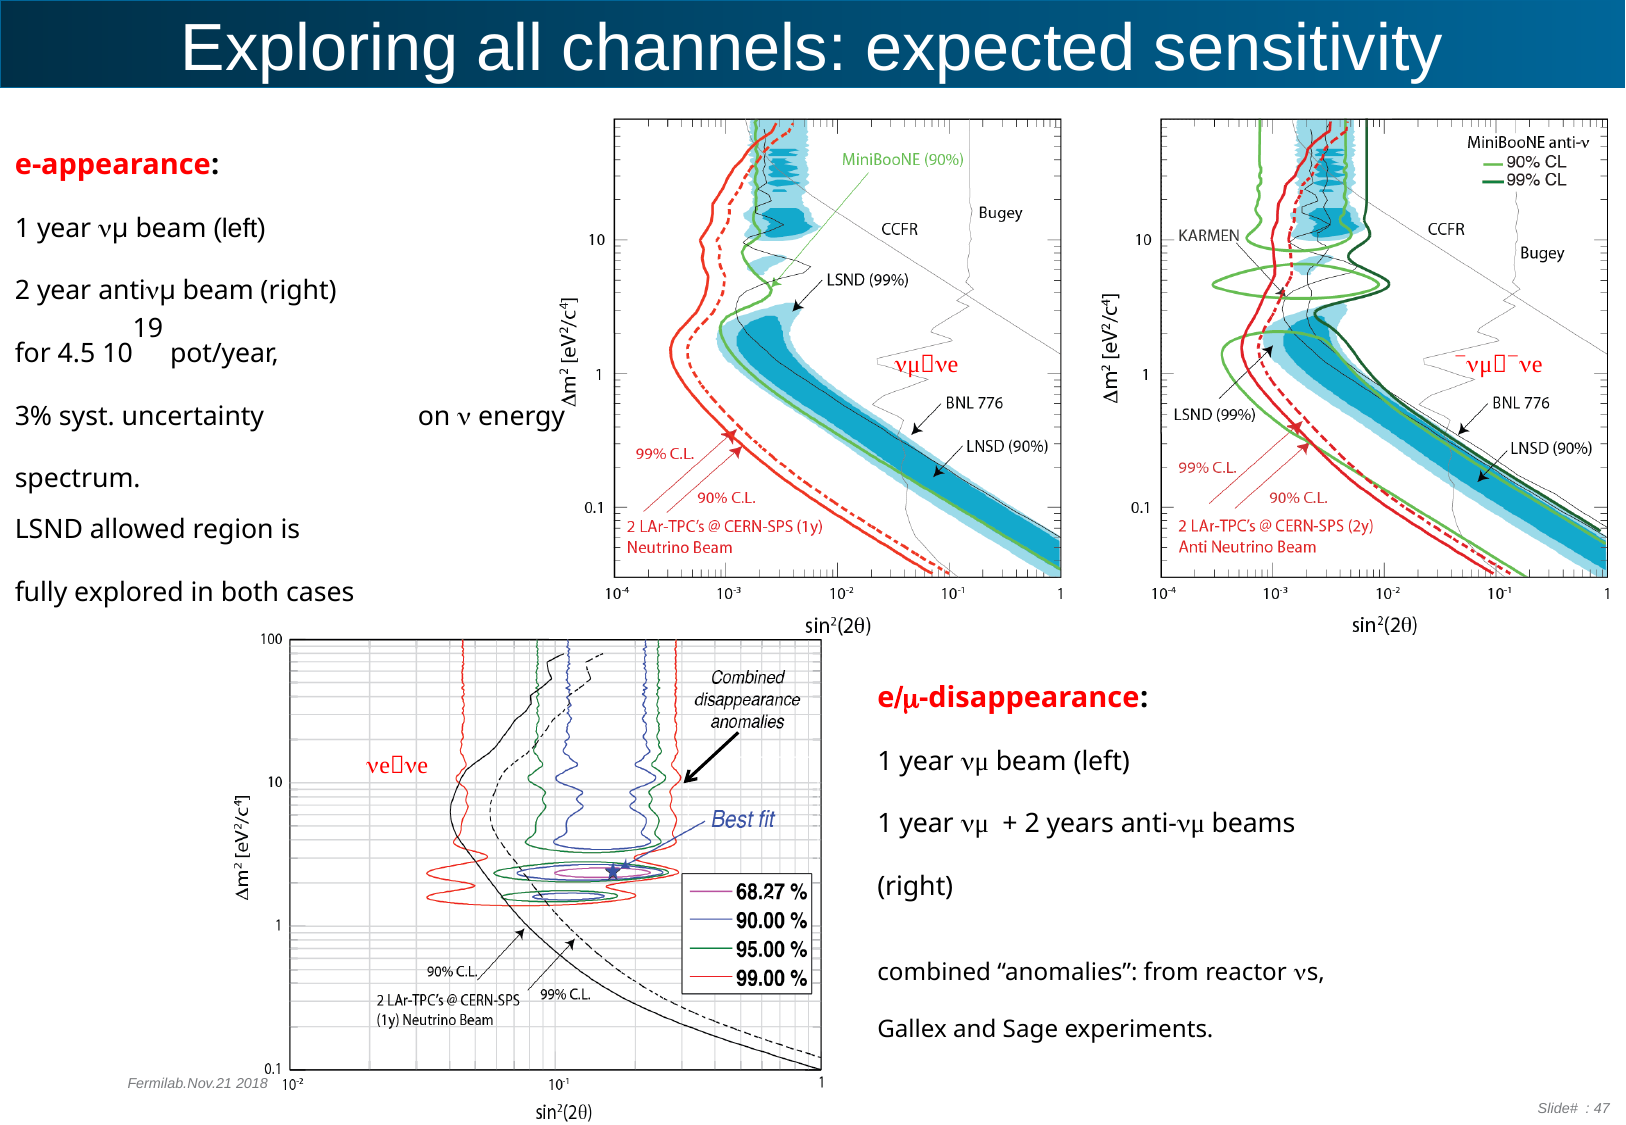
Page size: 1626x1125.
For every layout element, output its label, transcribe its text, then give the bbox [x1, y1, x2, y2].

picture [549, 91, 1625, 639]
footer Fermilab.Nov.21 2018 [112, 1049, 219, 1088]
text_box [224, 630, 826, 1125]
text_box LSND allowed region is fully explored in both cases [0, 473, 544, 614]
title Exploring all channels: expected sensitivity [0, 0, 1625, 88]
text_box e/m-disappearance: 1 year μ beam (left) 1 year μ + 2 years anti-μ beams (right) [862, 649, 1363, 909]
text_box combined “anomalies”: from reactor ns, Gallex and Sage experiments. [862, 920, 1363, 1050]
slide_number Slide# : 47 [1286, 1074, 1625, 1113]
text_box e-appearance: 1 year μ beam (left) 2 year antiμ beam (right) for 4.5 1019 pot/year, 3% syst. uncertainty on n energy spectrum. [0, 104, 544, 473]
